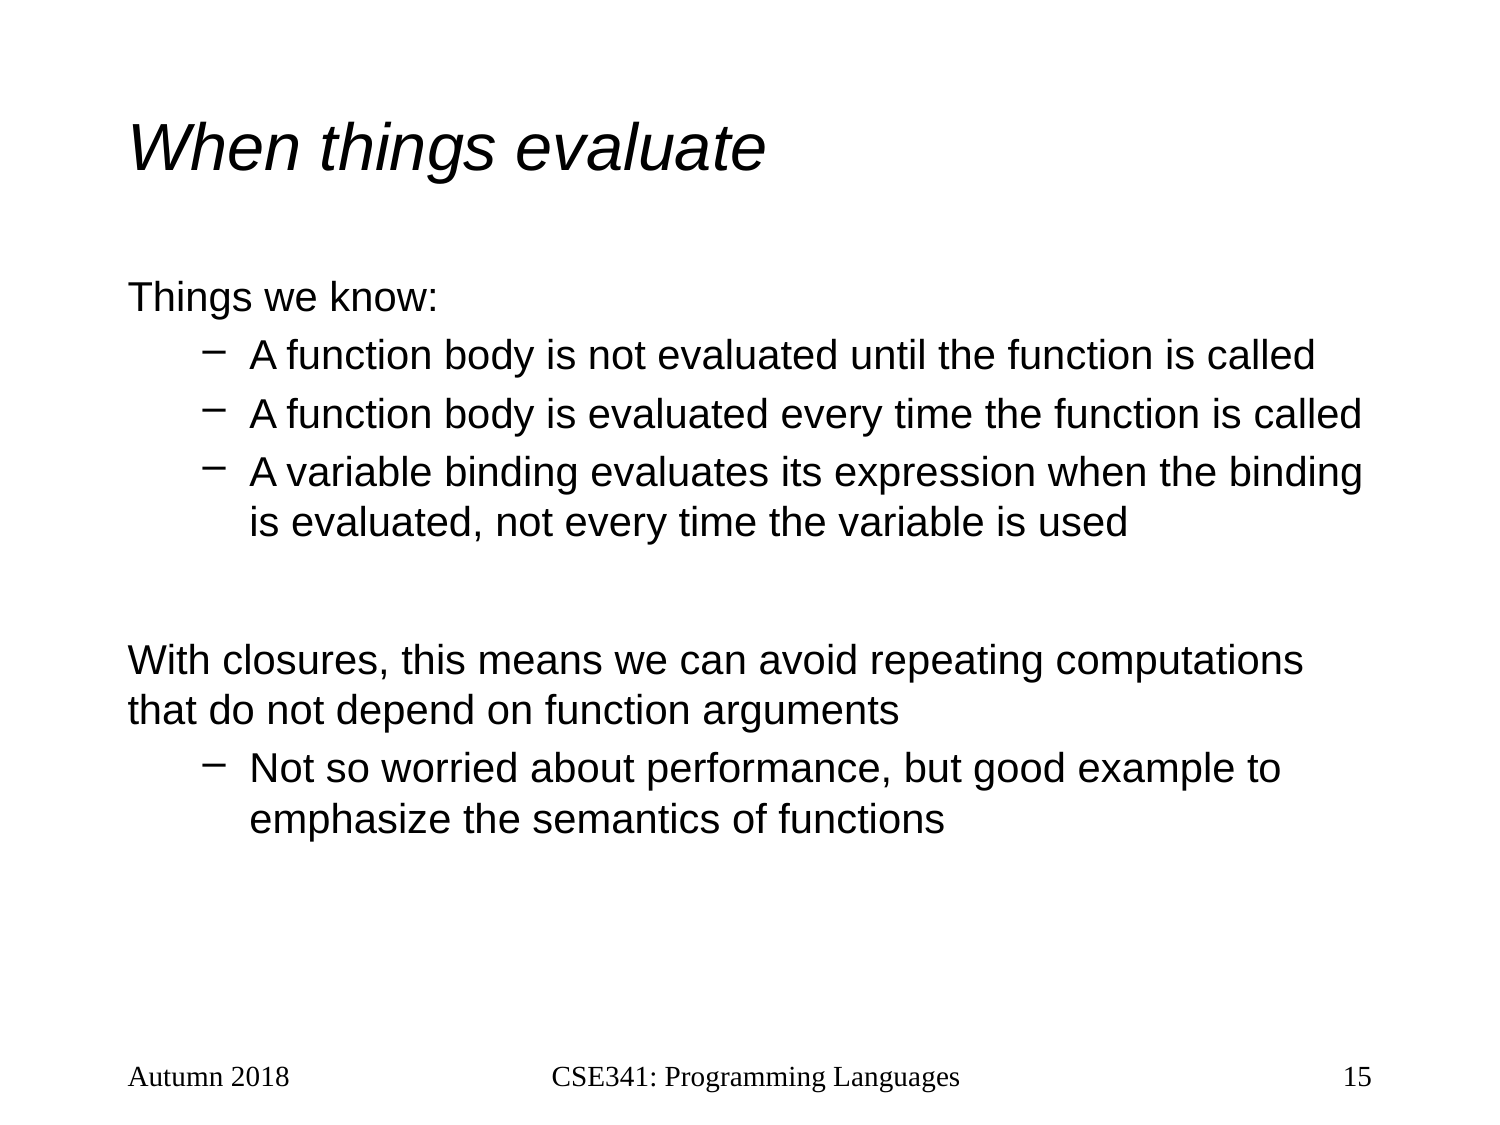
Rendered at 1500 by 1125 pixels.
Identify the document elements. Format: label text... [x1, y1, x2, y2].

footer CSE341: Programming Languages [474, 1049, 1038, 1125]
slide_number Autumn 2018 [112, 1049, 426, 1125]
title When things evaluate [112, 49, 1388, 238]
list Things we know: A function body is not evaluated until the function is called A function body is evaluated every time the function is called A variable binding evaluates its expression when the binding is evaluated, not every time the variable is used With closures, this means we can avoid repeating computations that do not depend on function arguments Not so worried about performance, but good example to emphasize the semantics of functions [112, 262, 1388, 1001]
slide_number 15 [1074, 1049, 1388, 1125]
